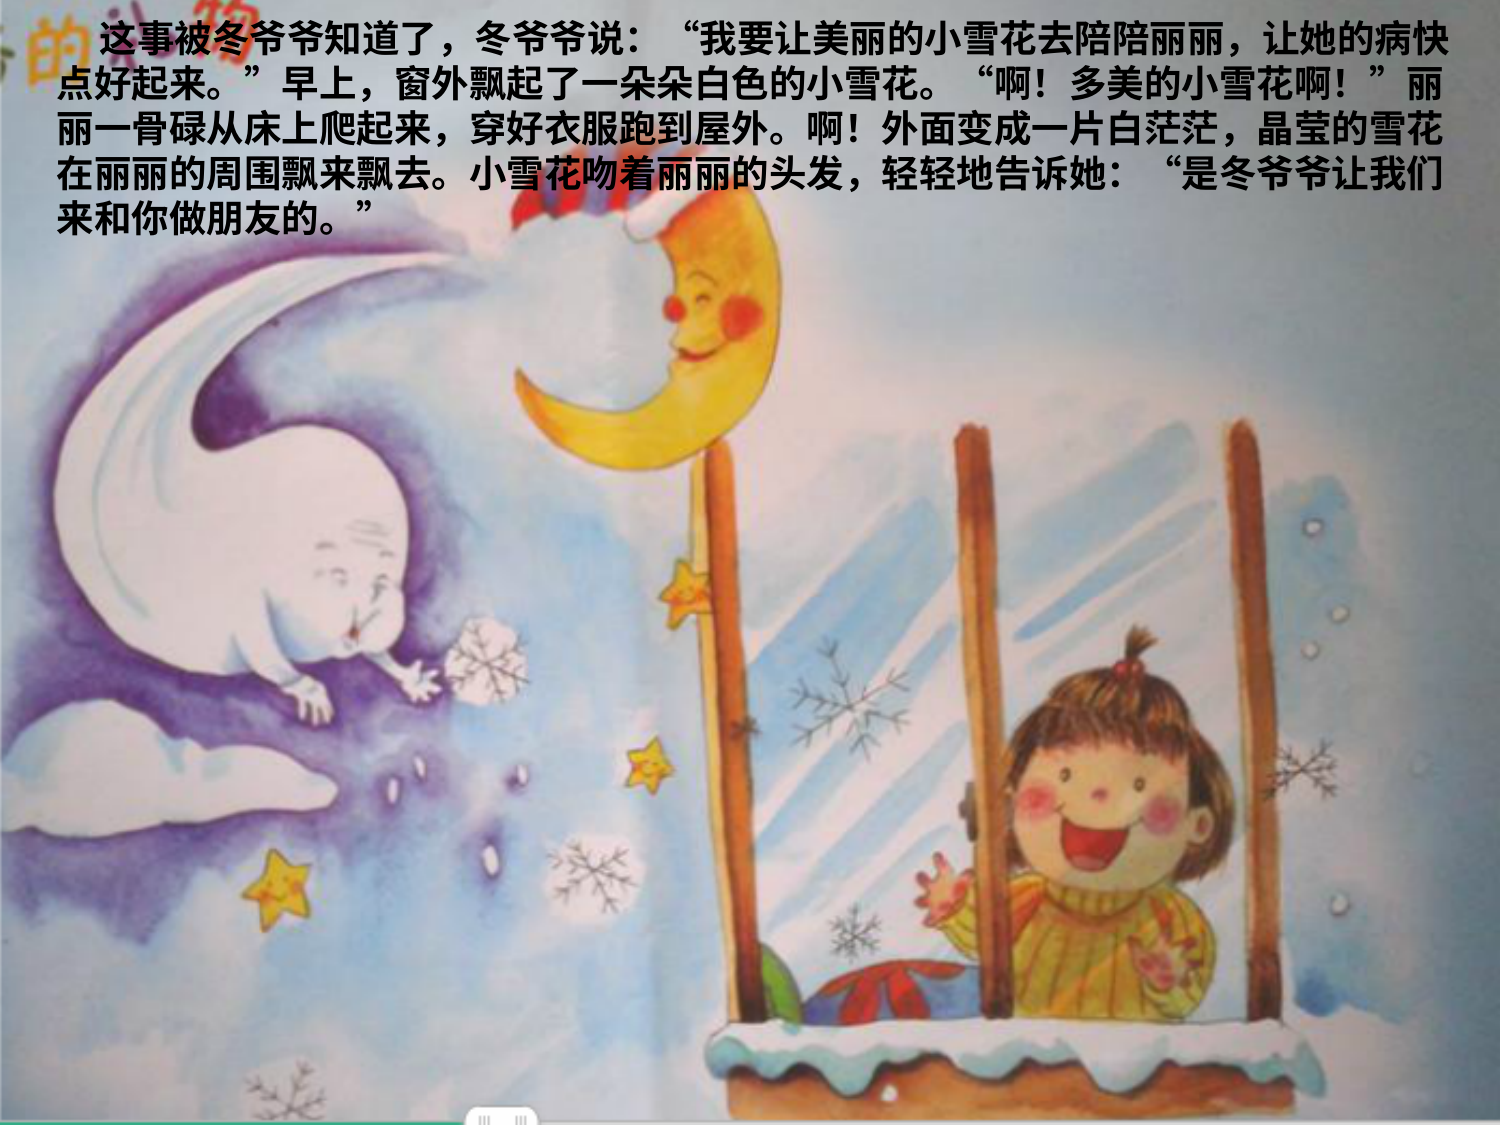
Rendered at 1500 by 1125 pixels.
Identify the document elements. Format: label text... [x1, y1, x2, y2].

picture [0, 0, 1500, 1125]
text_box 这事被冬爷爷知道了，冬爷爷说：“我要让美丽的小雪花去陪陪丽丽，让她的病快点好起来。”早上，窗外飘起了一朵朵白色的小雪花。“啊！多美的小雪花啊！”丽丽一骨碌从床上爬起来，穿好衣服跑到屋外。啊！外面变成一片白茫茫，晶莹的雪花在丽丽的周围飘来飘去。小雪花吻着丽丽的头发，轻轻地告诉她：“是冬爷爷让我们来和你做朋友的。” [42, 7, 1467, 247]
